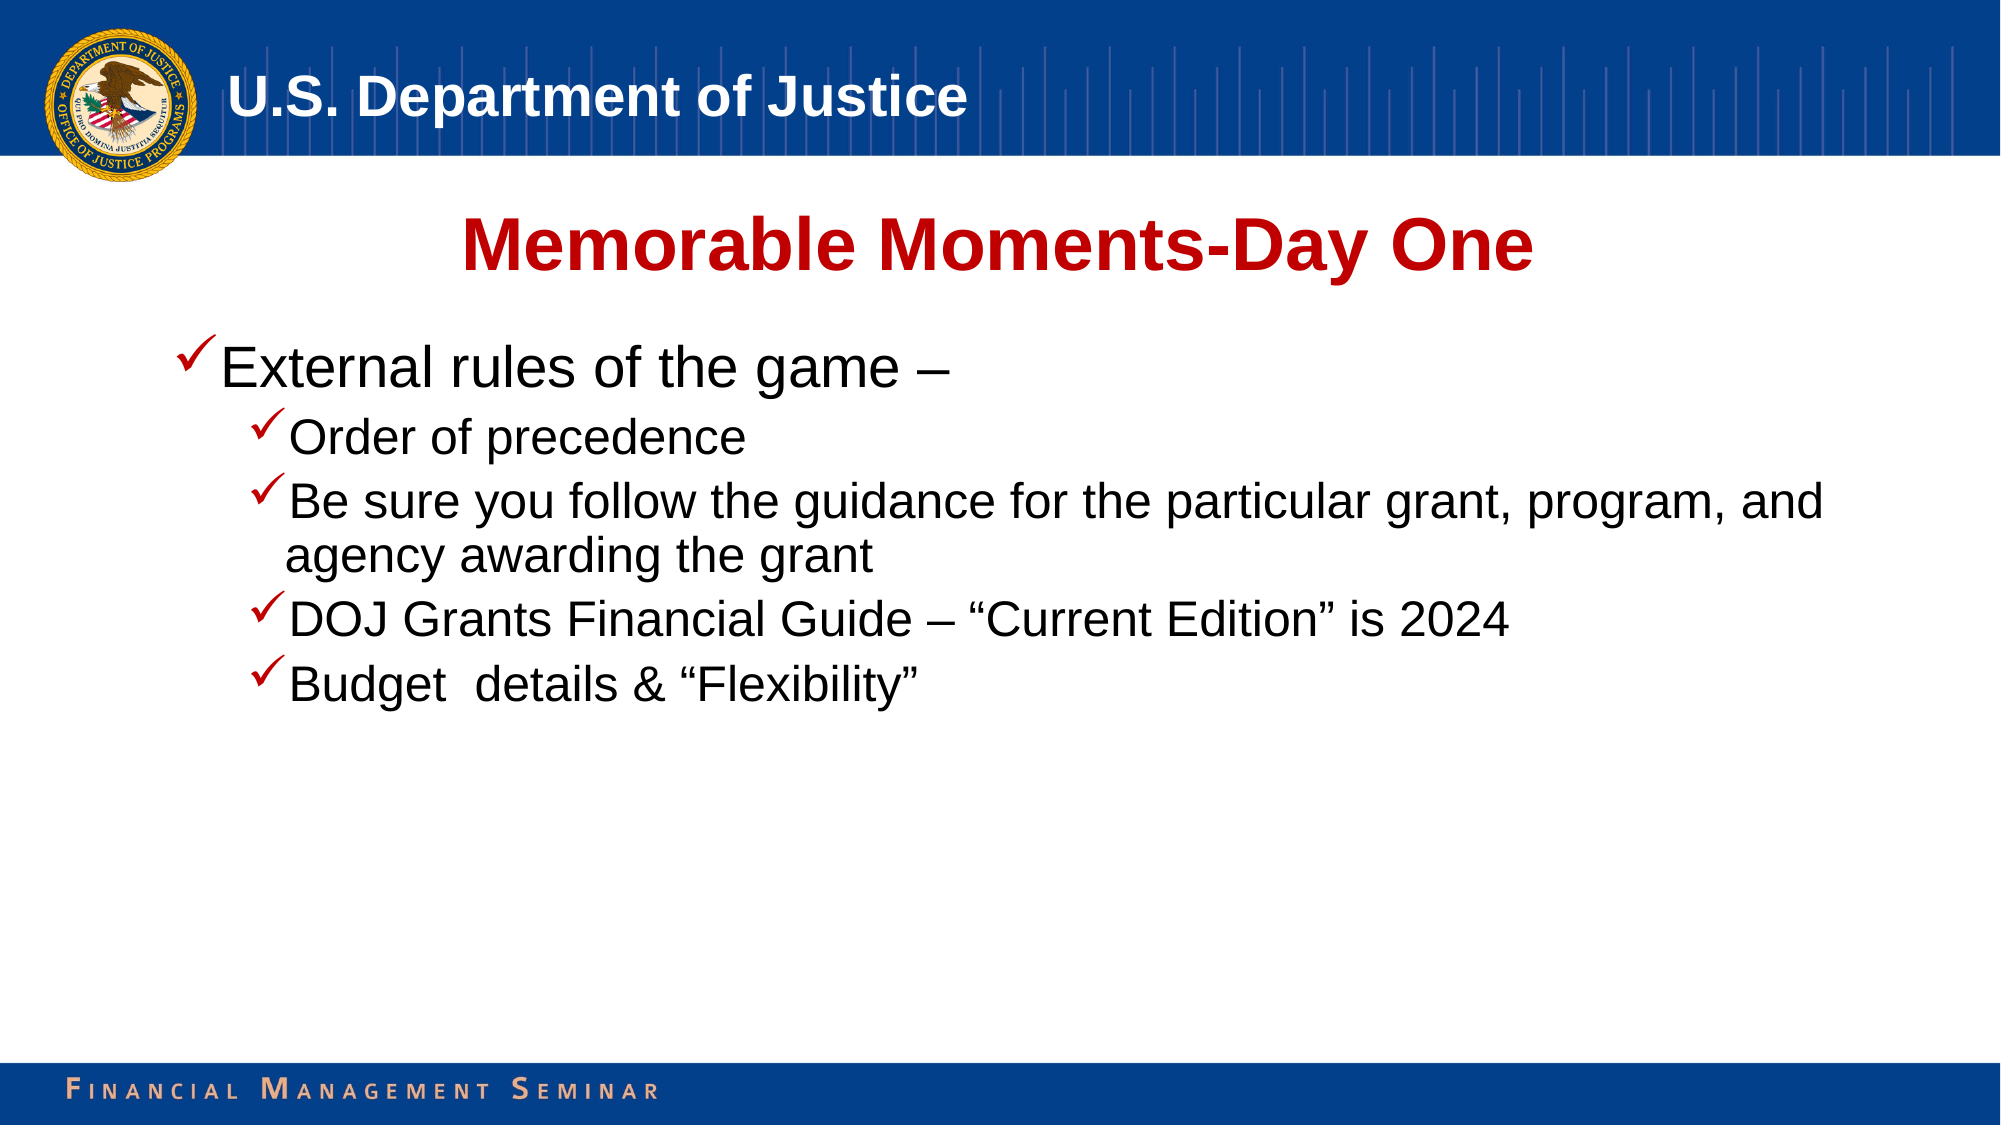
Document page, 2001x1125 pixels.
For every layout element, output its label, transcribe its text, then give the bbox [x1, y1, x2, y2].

list External rules of the game – Order of precedence Be sure you follow the guidance for the particular grant, program, and agency awarding the grant DOJ Grants Financial Guide – “Current Edition” is 2024 Budget details & “Flexibility” [157, 330, 1952, 957]
text_box U.S. Department of Justice [212, 44, 1999, 150]
picture [0, 0, 2001, 1125]
title Memorable Moments-Day One [0, 184, 1999, 297]
